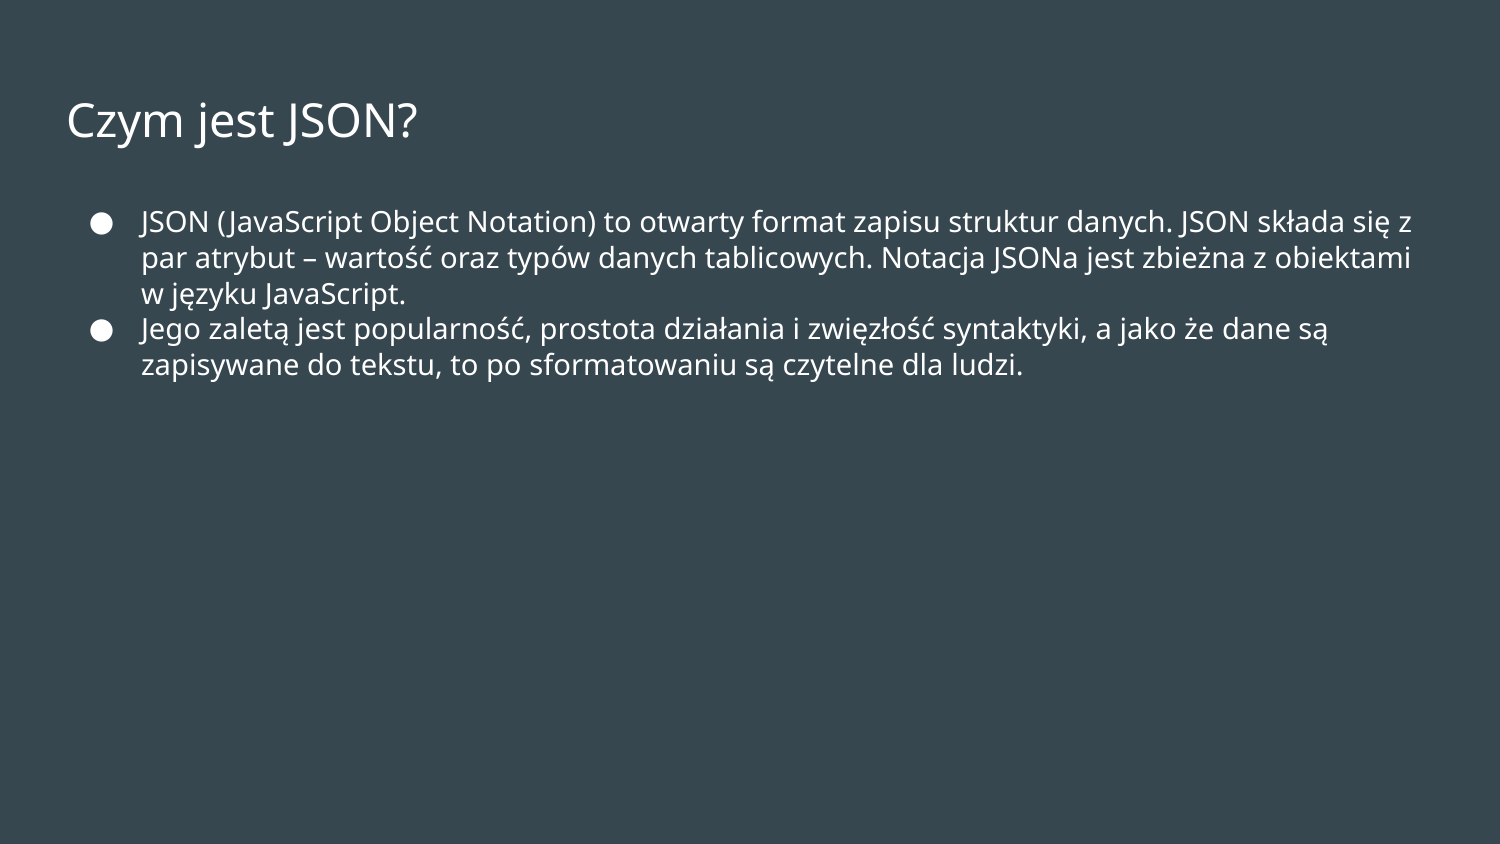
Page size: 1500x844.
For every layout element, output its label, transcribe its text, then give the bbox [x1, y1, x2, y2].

title Czym jest JSON? [51, 72, 1449, 167]
list JSON (JavaScript Object Notation) to otwarty format zapisu struktur danych. JSON składa się z par atrybut – wartość oraz typów danych tablicowych. Notacja JSONa jest zbieżna z obiektami w języku JavaScript. Jego zaletą jest popularność, prostota działania i zwięzłość syntaktyki, a jako że dane są zapisywane do tekstu, to po sformatowaniu są czytelne dla ludzi. [51, 189, 1449, 750]
